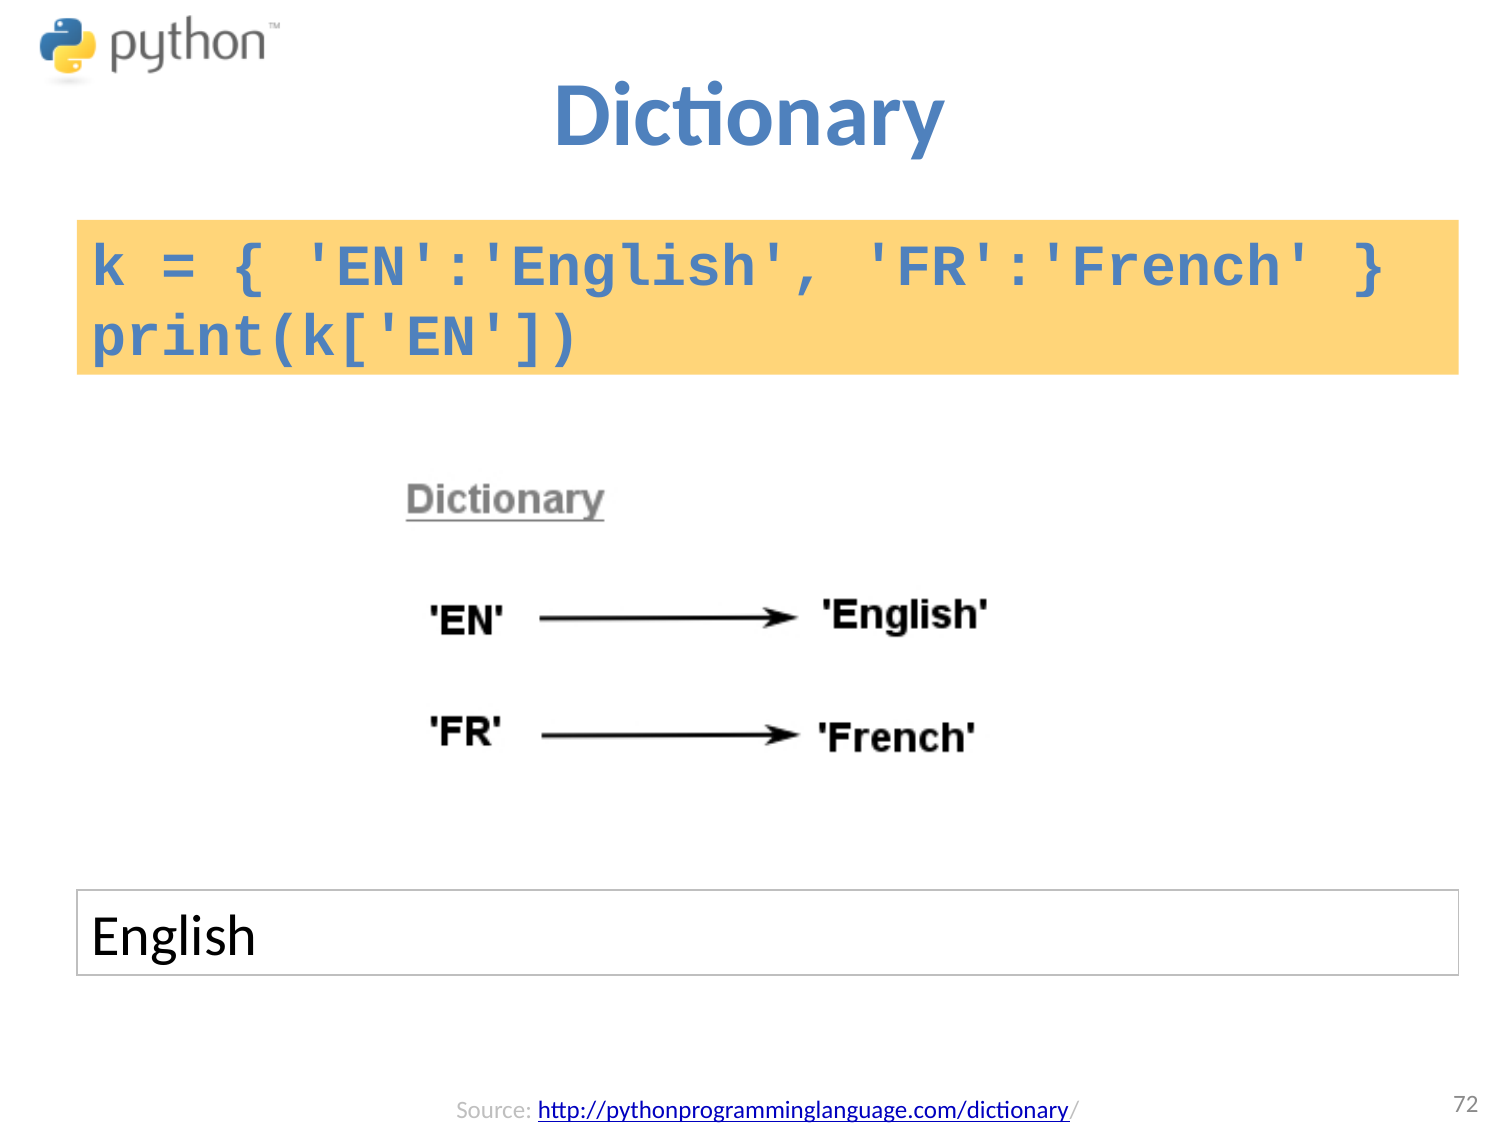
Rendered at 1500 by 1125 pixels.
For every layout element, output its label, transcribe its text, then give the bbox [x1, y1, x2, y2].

slide_number 72 [1399, 1083, 1494, 1122]
picture [371, 453, 1060, 834]
text_box k = { 'EN':'English', 'FR':'French' } print(k['EN']) [76, 219, 1459, 375]
text_box Source: http://pythonprogramminglanguage.com/dictionary/ [242, 1086, 1293, 1125]
text_box English [76, 890, 1459, 975]
title Dictionary [75, 45, 1425, 173]
picture [0, 1, 303, 104]
